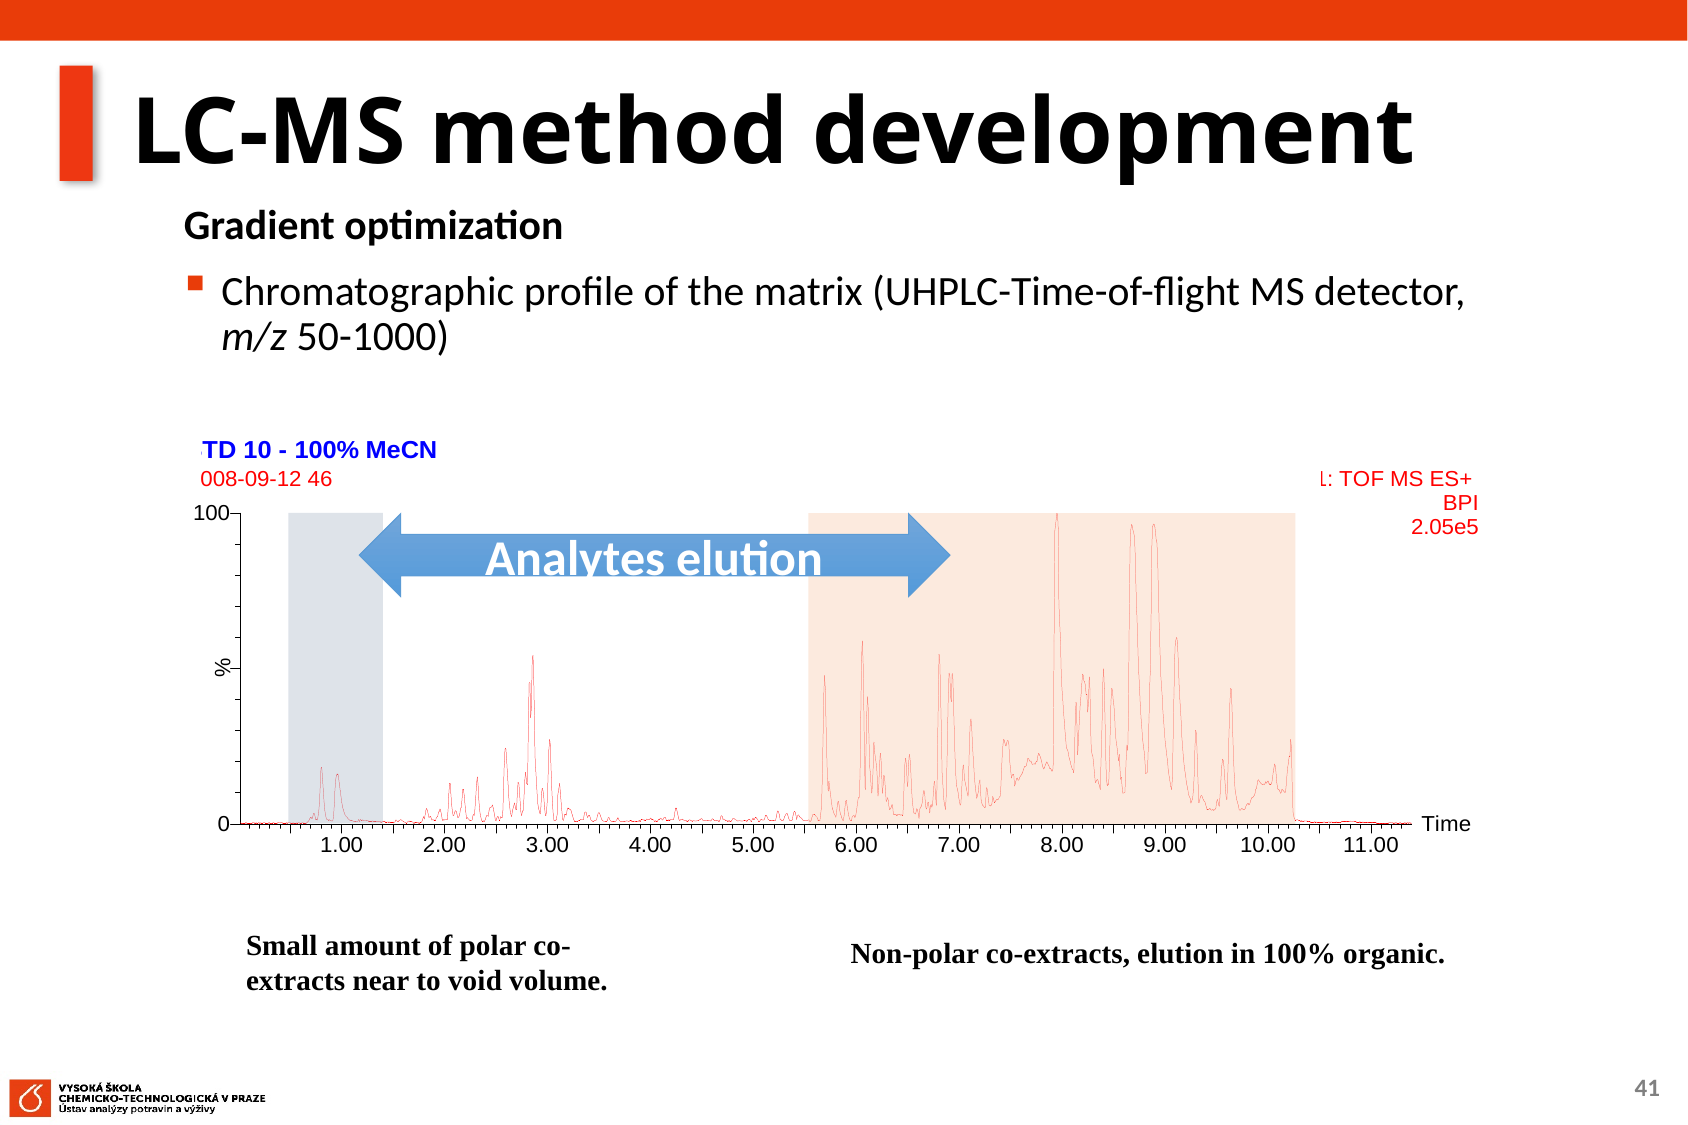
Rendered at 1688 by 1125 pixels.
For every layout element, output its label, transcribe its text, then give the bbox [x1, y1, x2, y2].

picture [0, 1071, 274, 1125]
list Gradient optimization Chromatographic profile of the matrix (UHPLC-Time-of-flight MS detector, m/z 50-1000) [168, 208, 1519, 516]
title LC-MS method development [116, 59, 1643, 208]
text_box Small amount of polar co-extracts near to void volume. [231, 919, 656, 1004]
text_box Non-polar co-extracts, elution in 100% organic. [793, 927, 1503, 977]
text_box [170, 419, 1482, 858]
